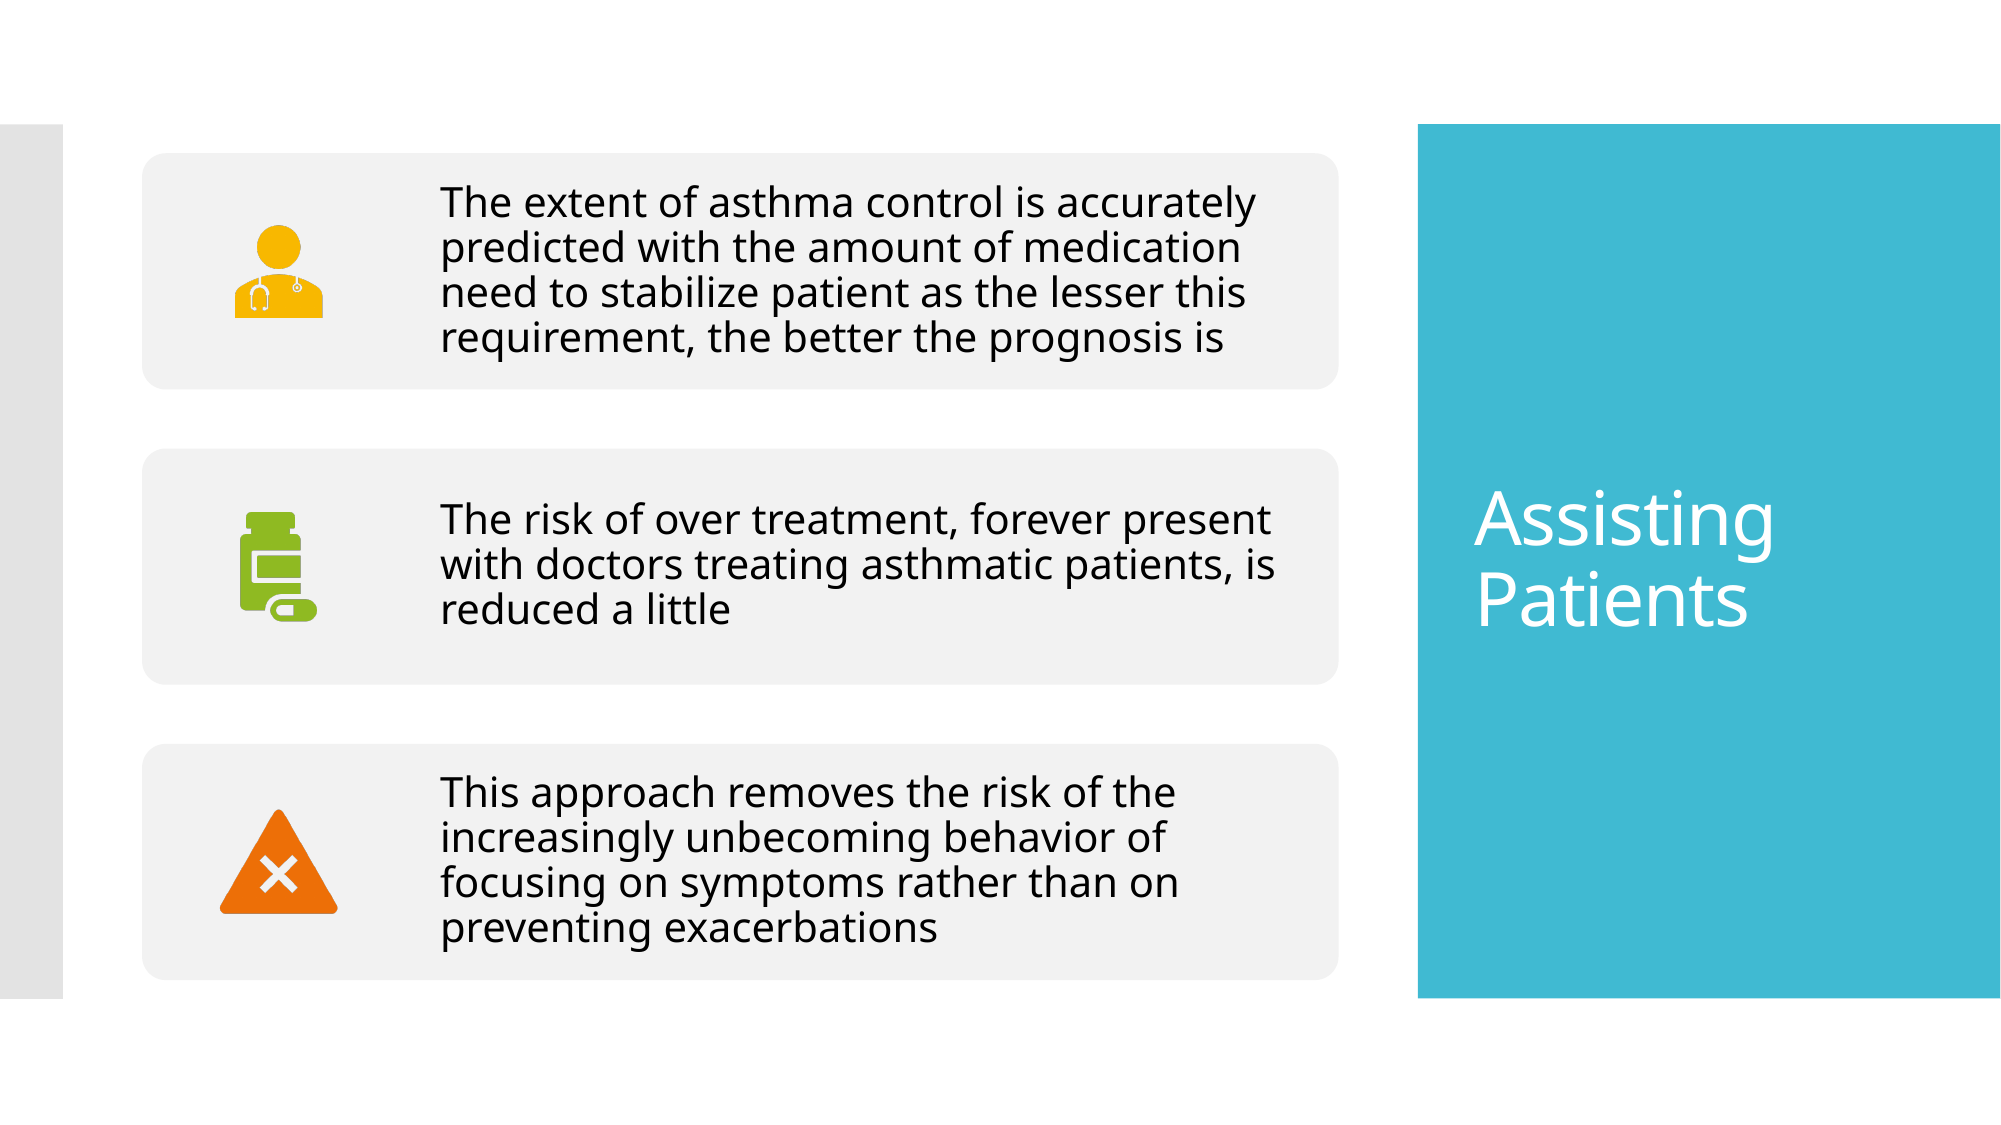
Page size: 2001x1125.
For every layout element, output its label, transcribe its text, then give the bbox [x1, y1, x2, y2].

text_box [141, 152, 1339, 981]
text_box [0, 124, 64, 1000]
text_box [1417, 123, 2000, 999]
text_box [0, 0, 2000, 1125]
title Assisting Patients [1459, 184, 1943, 940]
